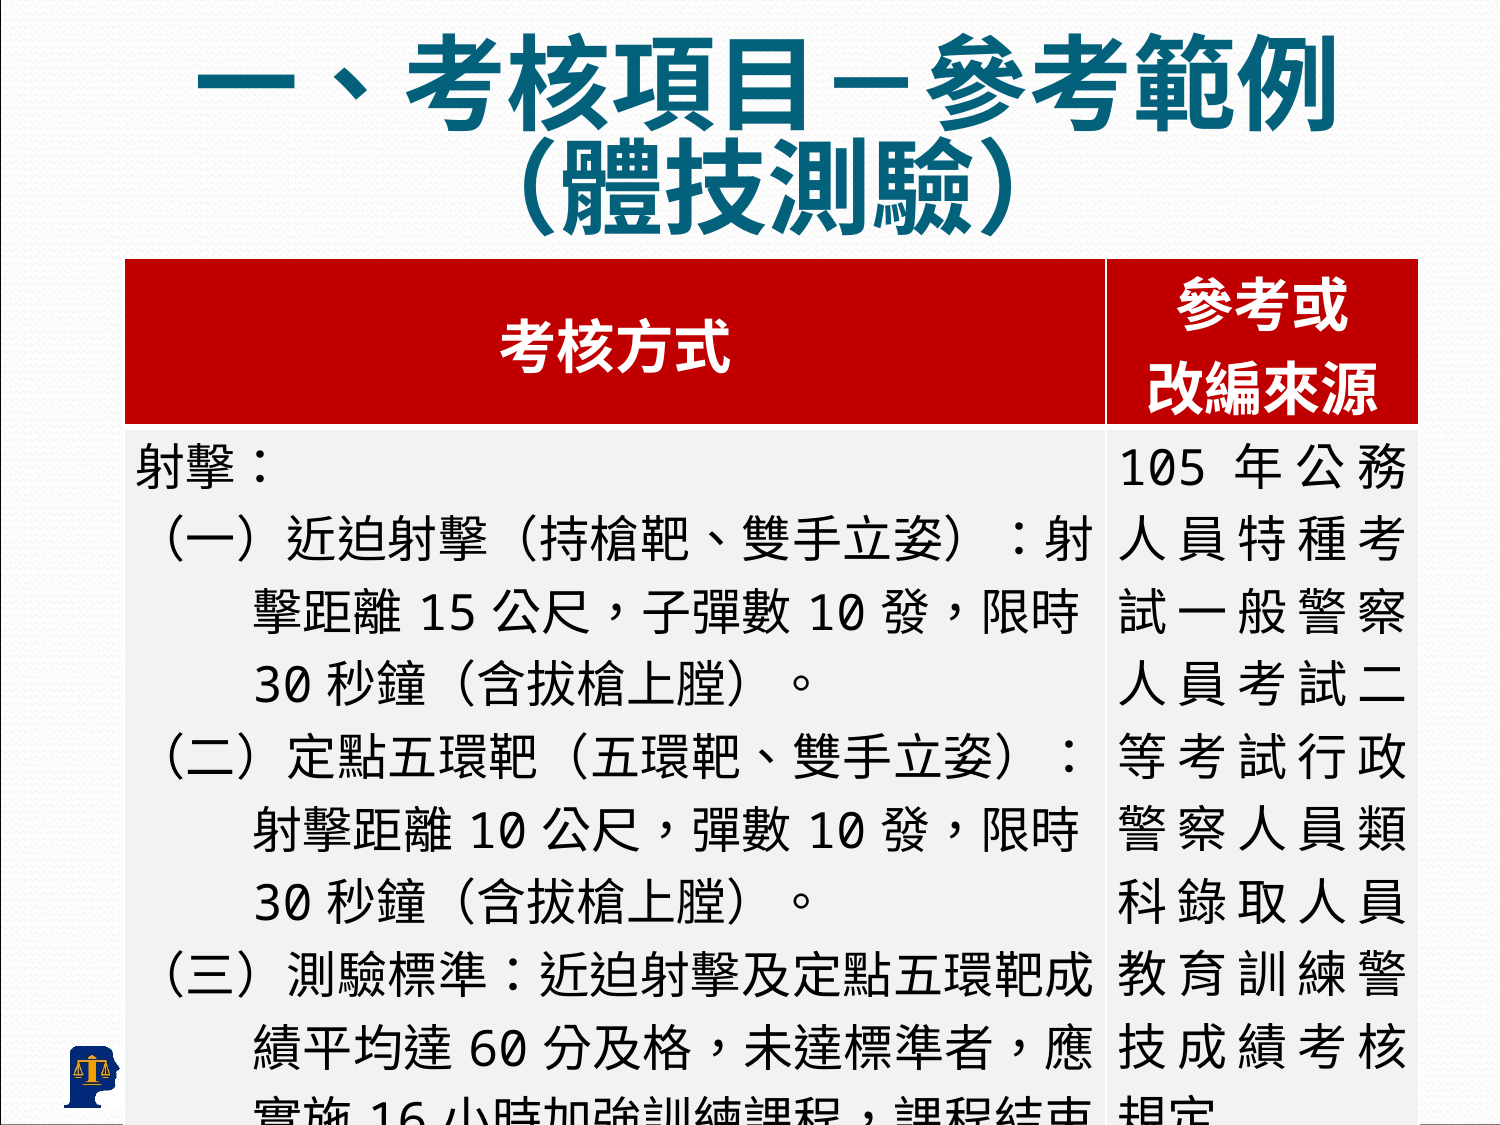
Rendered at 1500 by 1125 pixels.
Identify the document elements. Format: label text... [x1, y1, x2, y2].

picture [0, 0, 1500, 1125]
title 一、考核項目－參考範例 （體技測驗） [88, 172, 1448, 248]
table_cell 射擊： （一）近迫射擊（持槍靶、雙手立姿）：射擊距離15公尺，子彈數10發，限時30秒鐘（含拔槍上膛）。 （二）定點五環靶（五環靶、雙手立姿）：射擊距離10公尺，彈數10發，限時30秒鐘（含拔槍上膛）。 （三）測驗標準：近迫射擊及定點五環靶成績平均達60分及格，未達標準者，應實施16小時加強訓練課程，課程結束後成績及格者核予60分。 [125, 430, 1105, 1125]
table_header 考核方式 [125, 259, 1105, 424]
table_cell 105年公務人員特種考試一般警察人員考試二等考試行政警察人員類科錄取人員教育訓練警技成績考核規定 [1107, 430, 1418, 1125]
slide_number 12 [1420, 1042, 1425, 1103]
table_header 參考或 改編來源 [1107, 259, 1418, 424]
